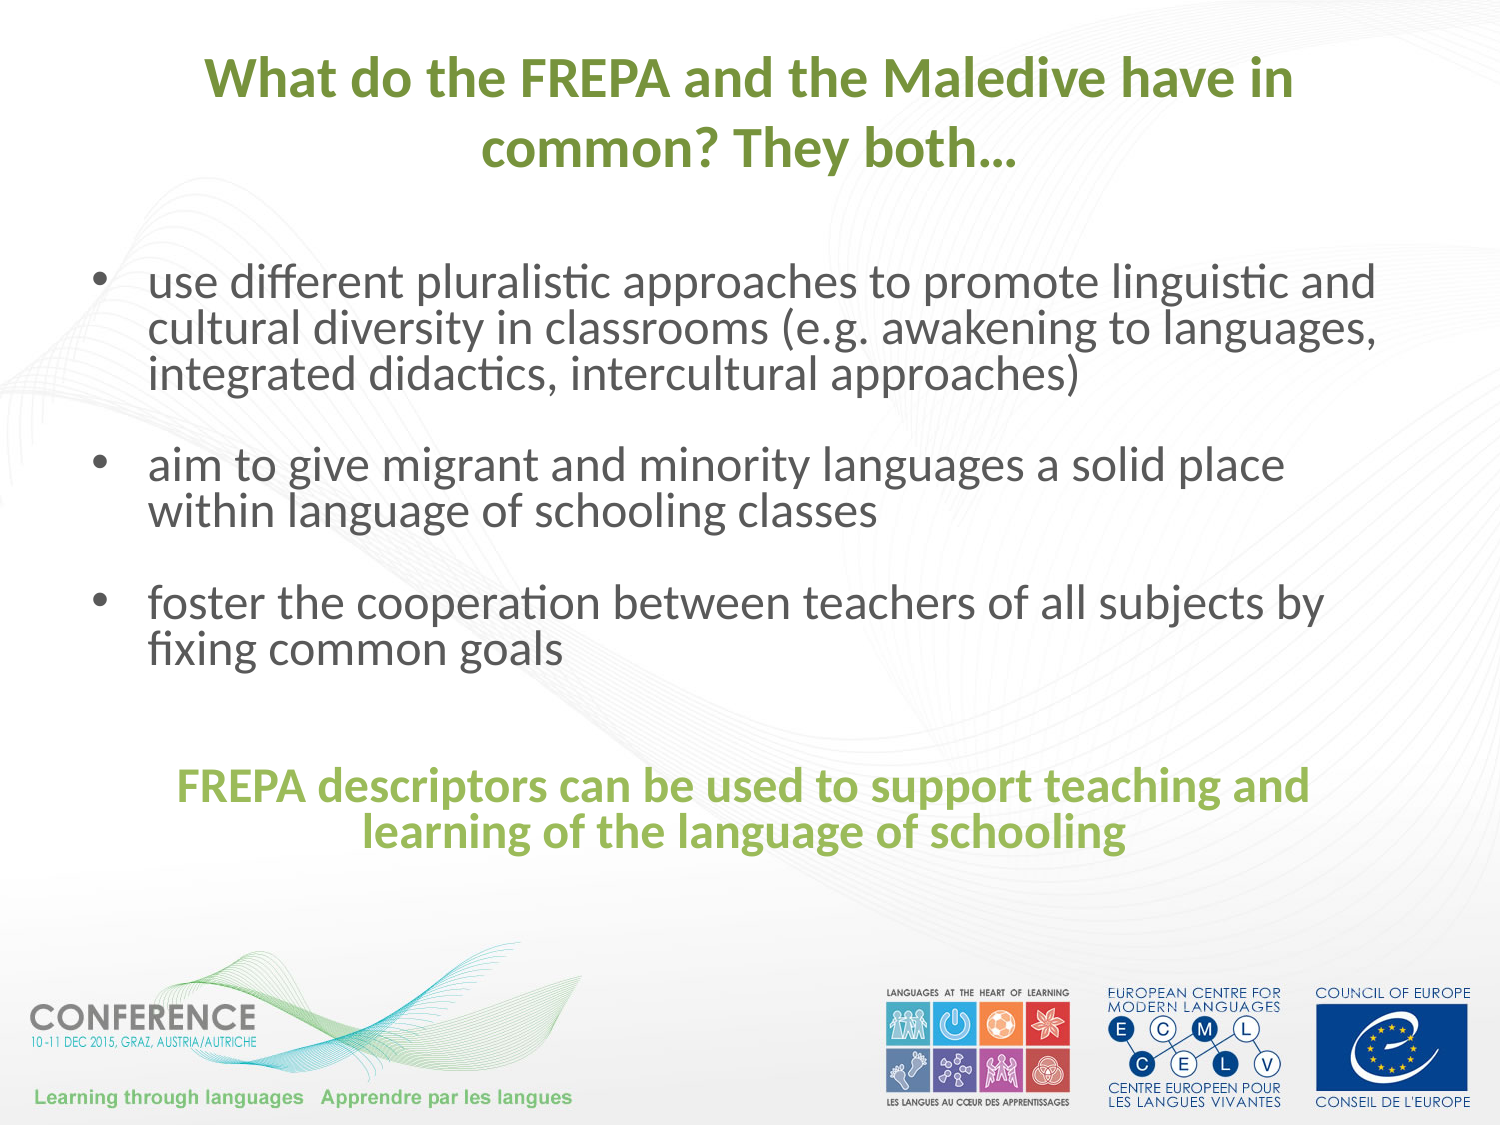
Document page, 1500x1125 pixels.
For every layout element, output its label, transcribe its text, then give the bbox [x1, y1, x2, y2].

text_box use different pluralistic approaches to promote linguistic and cultural diversity in classrooms (e.g. awakening to languages, integrated didactics, intercultural approaches) aim to give migrant and minority languages a solid place within language of schooling classes foster the cooperation between teachers of all subjects by fixing common goals FREPA descriptors can be used to support teaching and learning of the language of schooling [76, 255, 1412, 958]
picture [0, 0, 1500, 1125]
title What do the FREPA and the Maledive have in common? They both… [75, 45, 1425, 173]
